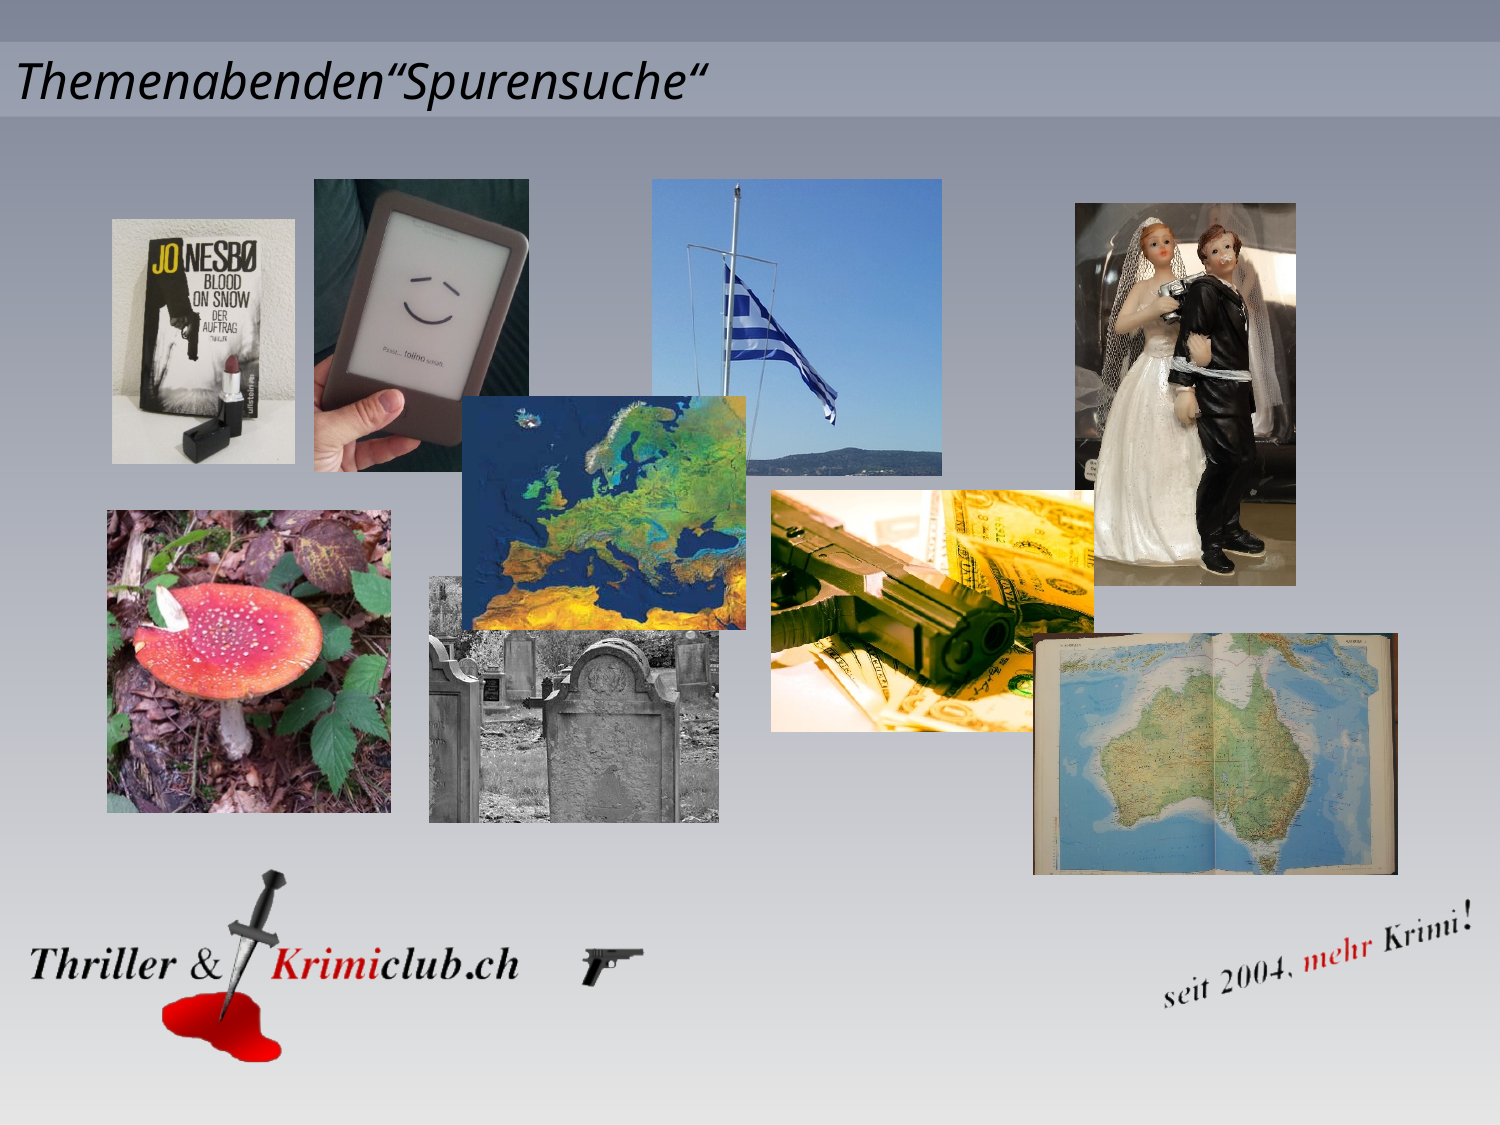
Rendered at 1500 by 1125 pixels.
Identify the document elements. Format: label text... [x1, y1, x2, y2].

picture [0, 179, 1500, 1122]
picture [107, 510, 392, 813]
text_box Themenabenden“Spurensuche“ [0, 41, 1500, 117]
